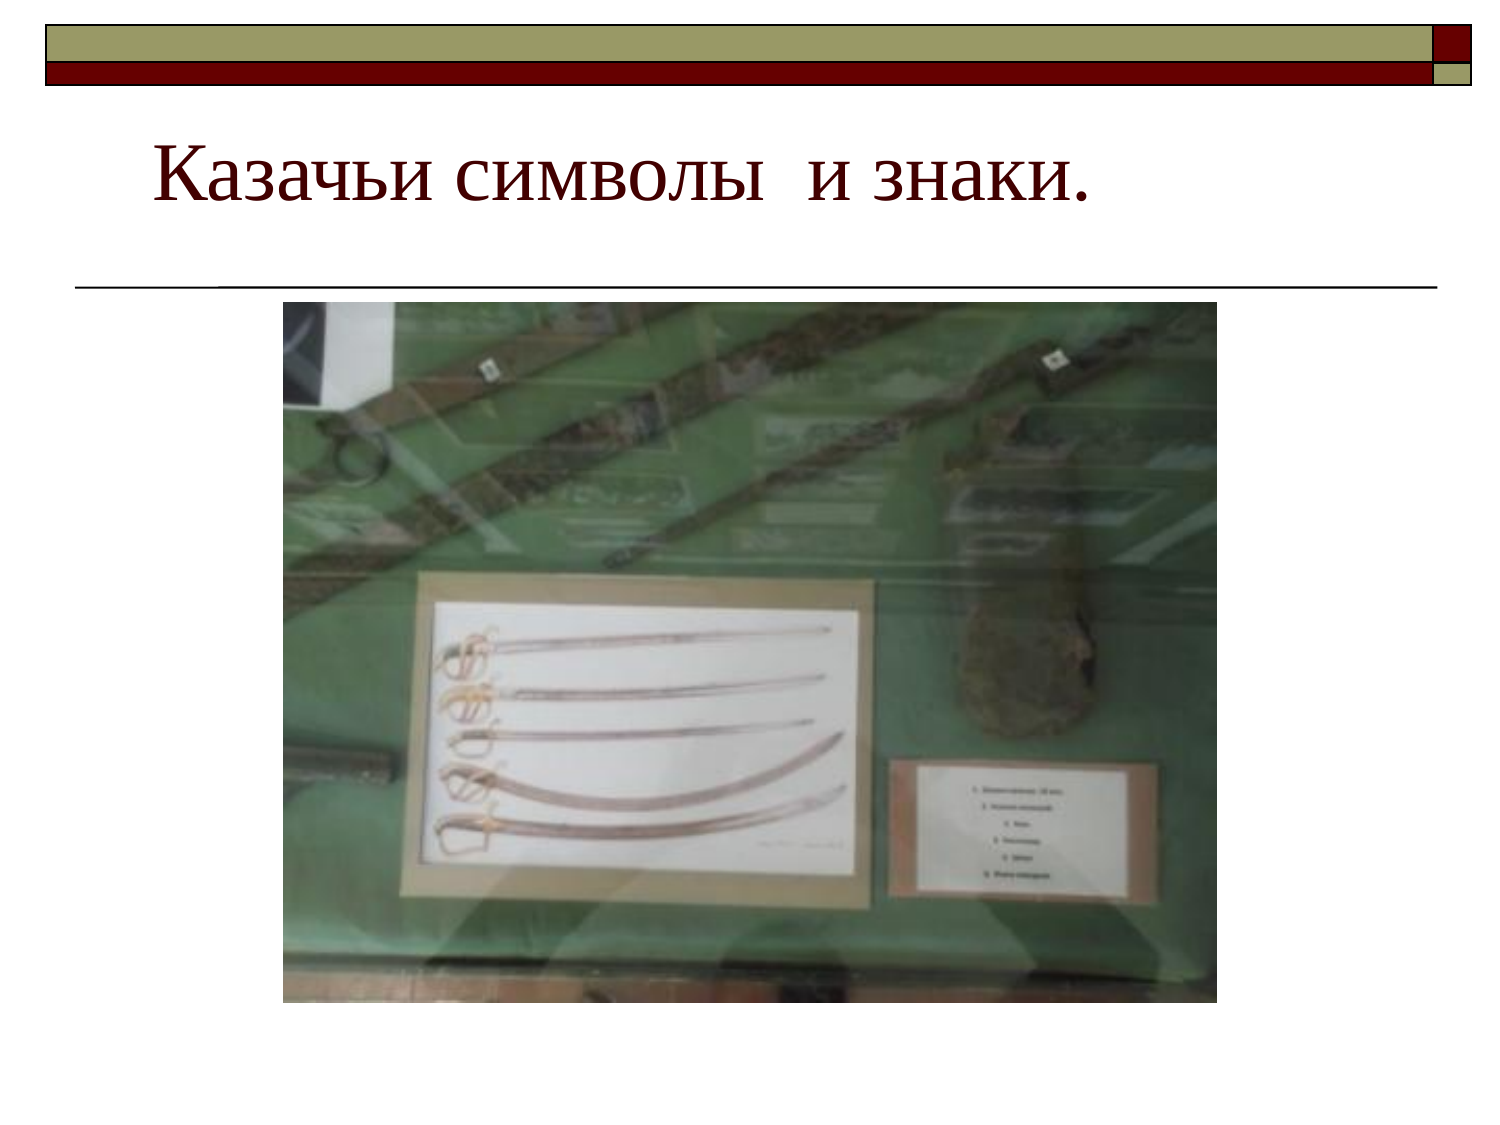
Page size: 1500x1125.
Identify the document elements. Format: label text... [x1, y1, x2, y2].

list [283, 302, 1217, 1004]
title Казачьи символы и знаки. [74, 87, 1426, 226]
